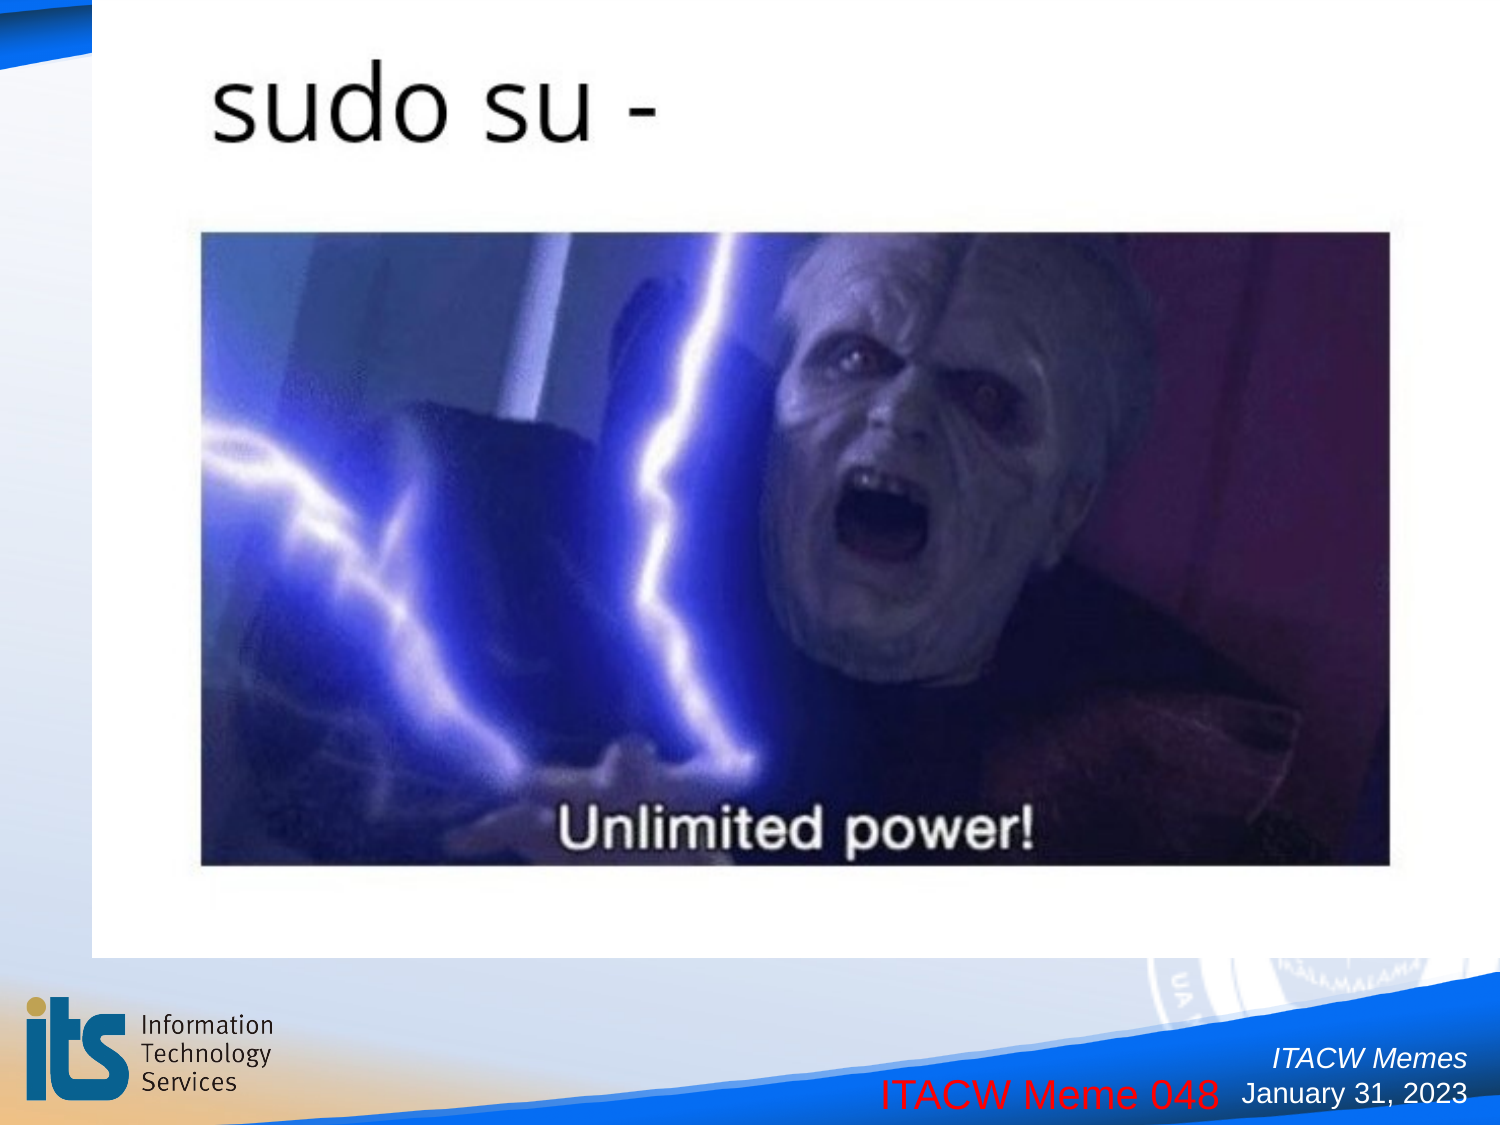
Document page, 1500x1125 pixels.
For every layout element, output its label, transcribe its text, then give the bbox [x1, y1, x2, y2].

picture [0, 0, 1500, 1125]
title ITACW Meme 048 [862, 1048, 1238, 1125]
